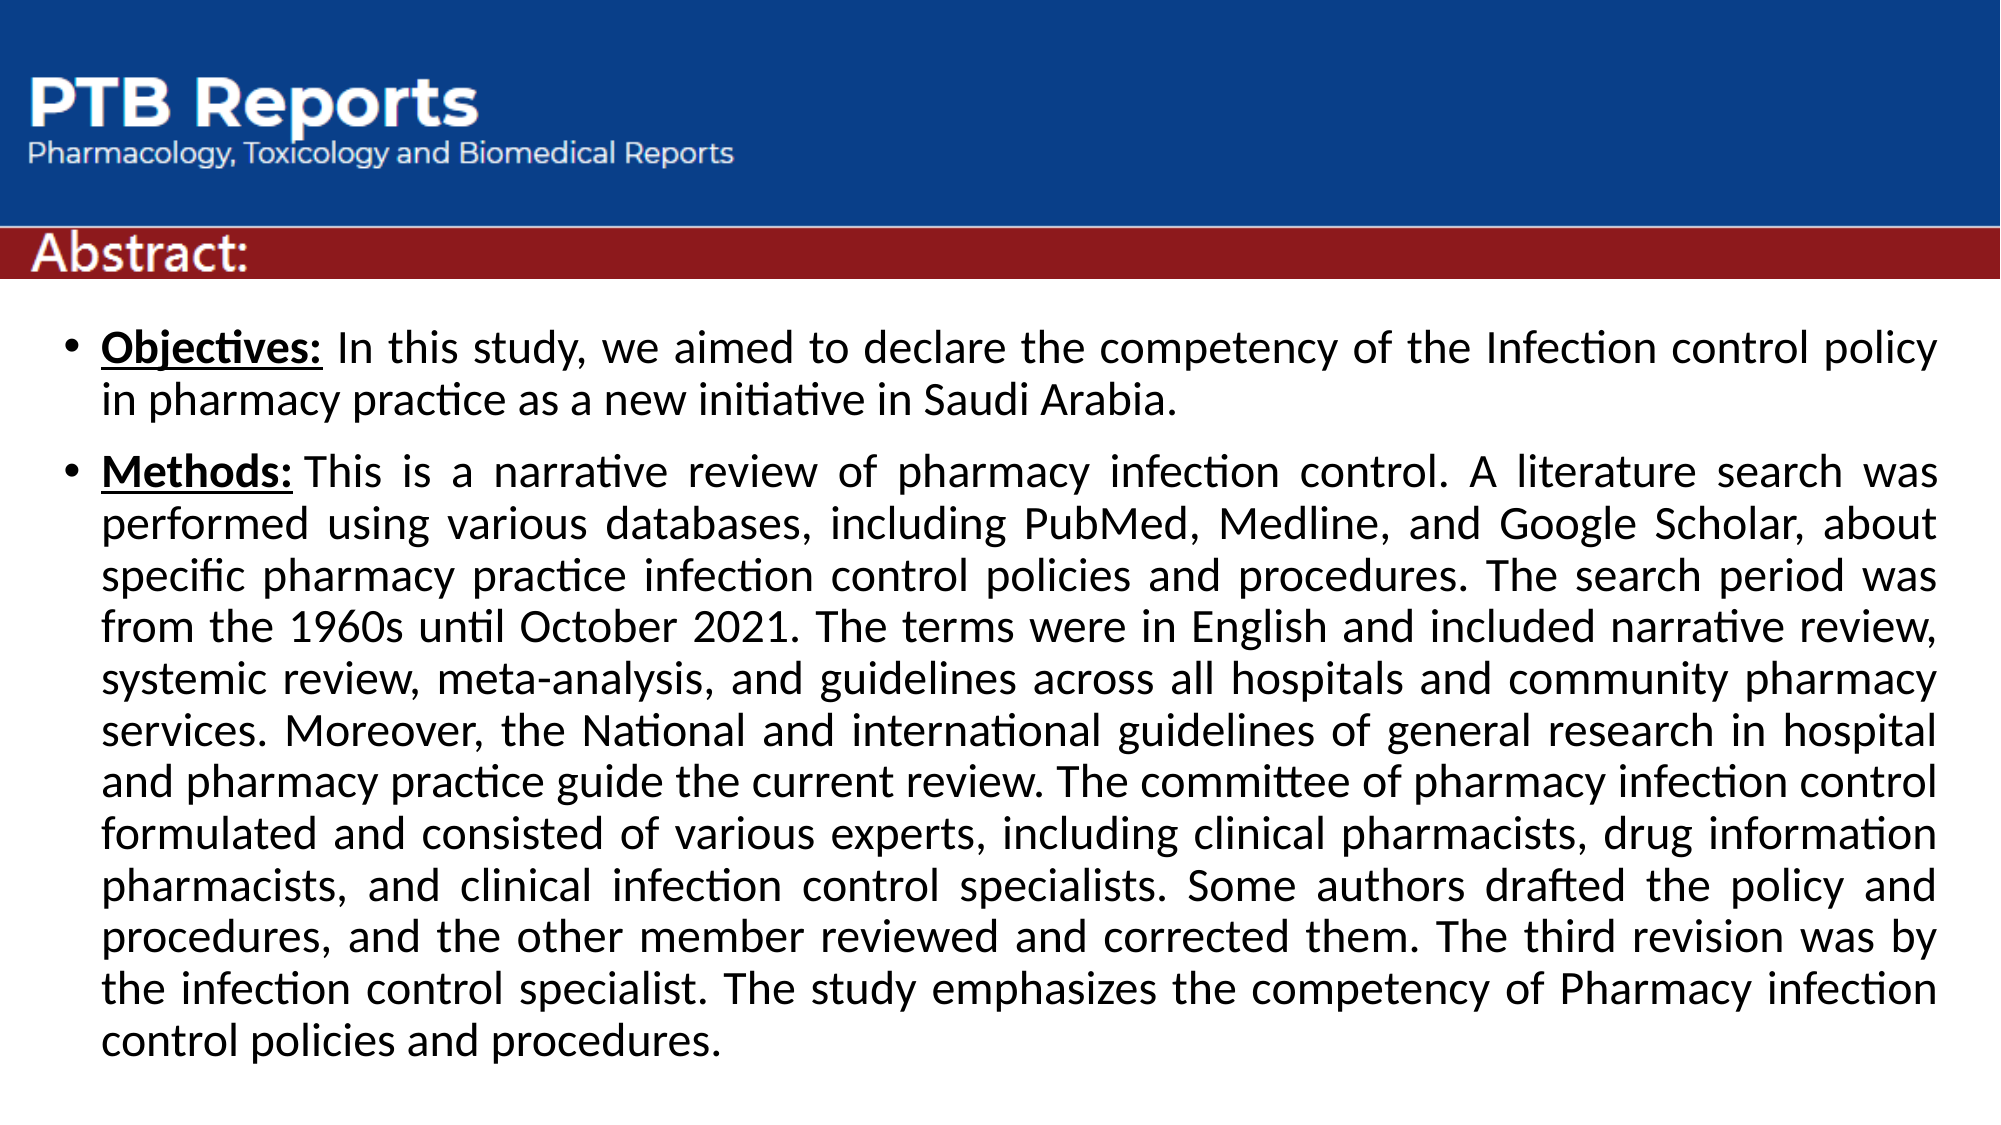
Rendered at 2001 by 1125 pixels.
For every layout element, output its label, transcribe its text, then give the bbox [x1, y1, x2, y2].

list Objectives: In this study, we aimed to declare the competency of the Infection control policy in pharmacy practice as a new initiative in Saudi Arabia. Methods: This is a narrative review of pharmacy infection control. A literature search was performed using various databases, including PubMed, Medline, and Google Scholar, about specific pharmacy practice infection control policies and procedures. The search period was from the 1960s until October 2021. The terms were in English and included narrative review, systemic review, meta-analysis, and guidelines across all hospitals and community pharmacy services. Moreover, the National and international guidelines of general research in hospital and pharmacy practice guide the current review. The committee of pharmacy infection control formulated and consisted of various experts, including clinical pharmacists, drug information pharmacists, and clinical infection control specialists. Some authors drafted the policy and procedures, and the other member reviewed and corrected them. The third revision was by the infection control specialist. The study emphasizes the competency of Pharmacy infection control policies and procedures. [48, 314, 1957, 1103]
picture [0, 0, 2000, 279]
